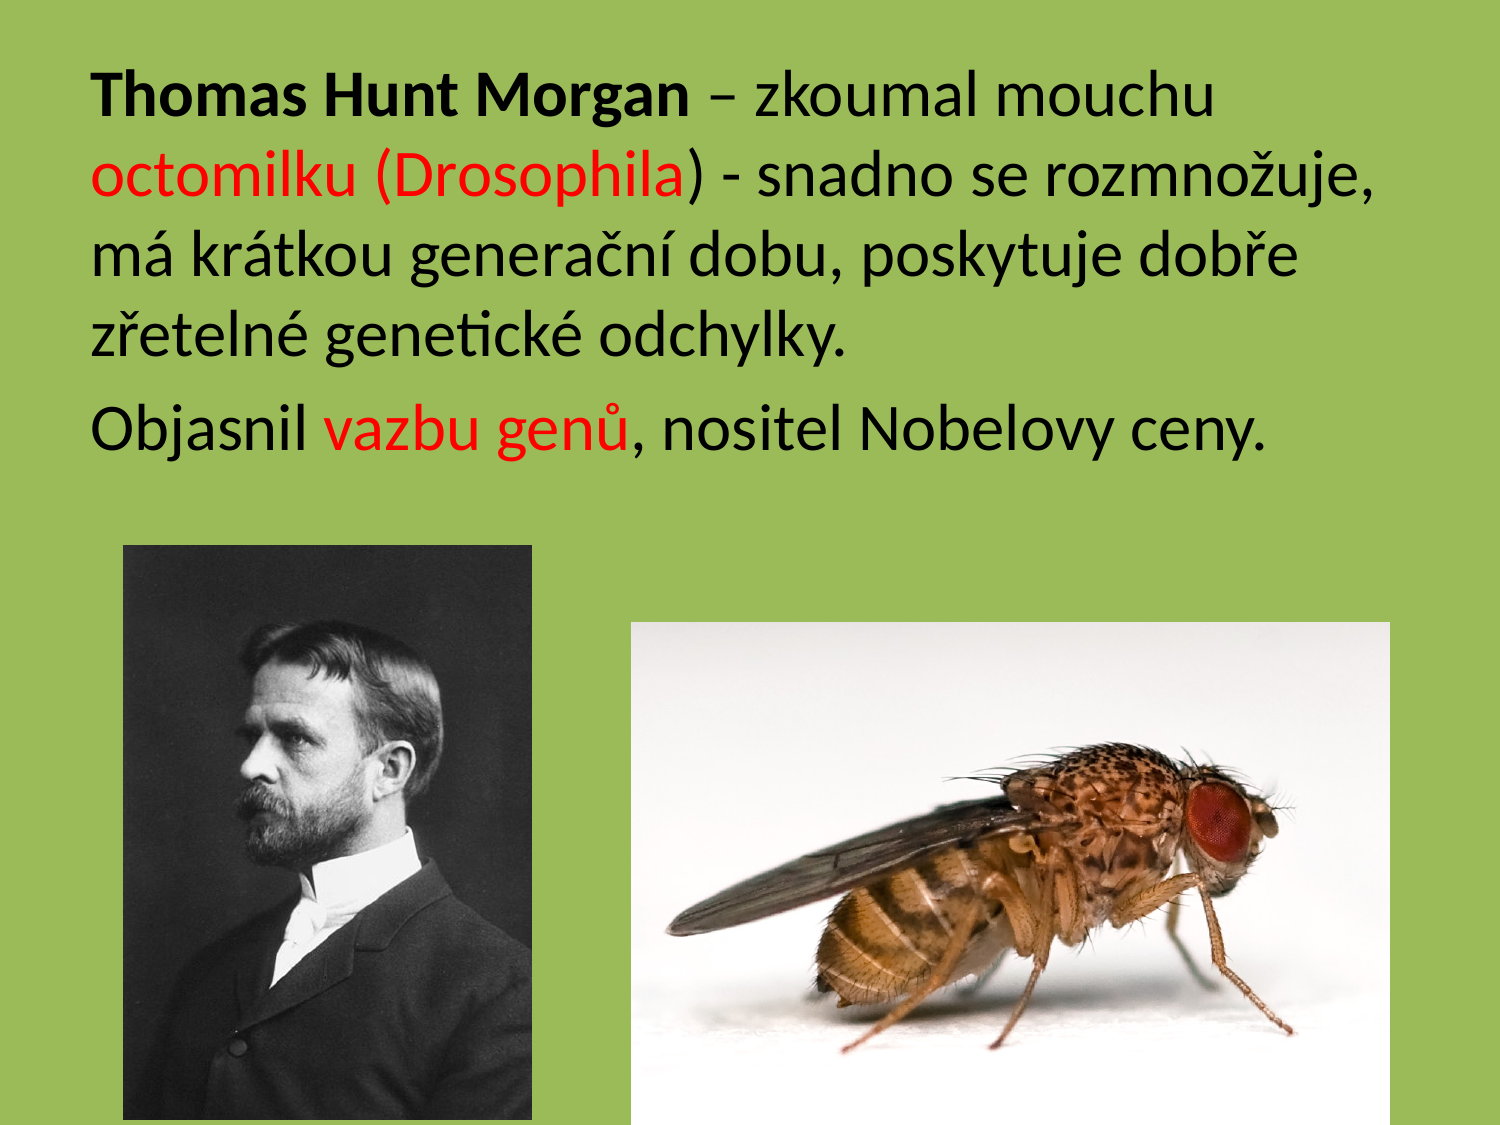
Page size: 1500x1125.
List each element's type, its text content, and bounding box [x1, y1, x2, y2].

list Thomas Hunt Morgan – zkoumal mouchu octomilku (Drosophila) - snadno se rozmnožuje, má krátkou generační dobu, poskytuje dobře zřetelné genetické odchylky. Objasnil vazbu genů, nositel Nobelovy ceny. [75, 42, 1425, 1005]
picture [123, 545, 532, 1120]
picture [631, 622, 1391, 1125]
